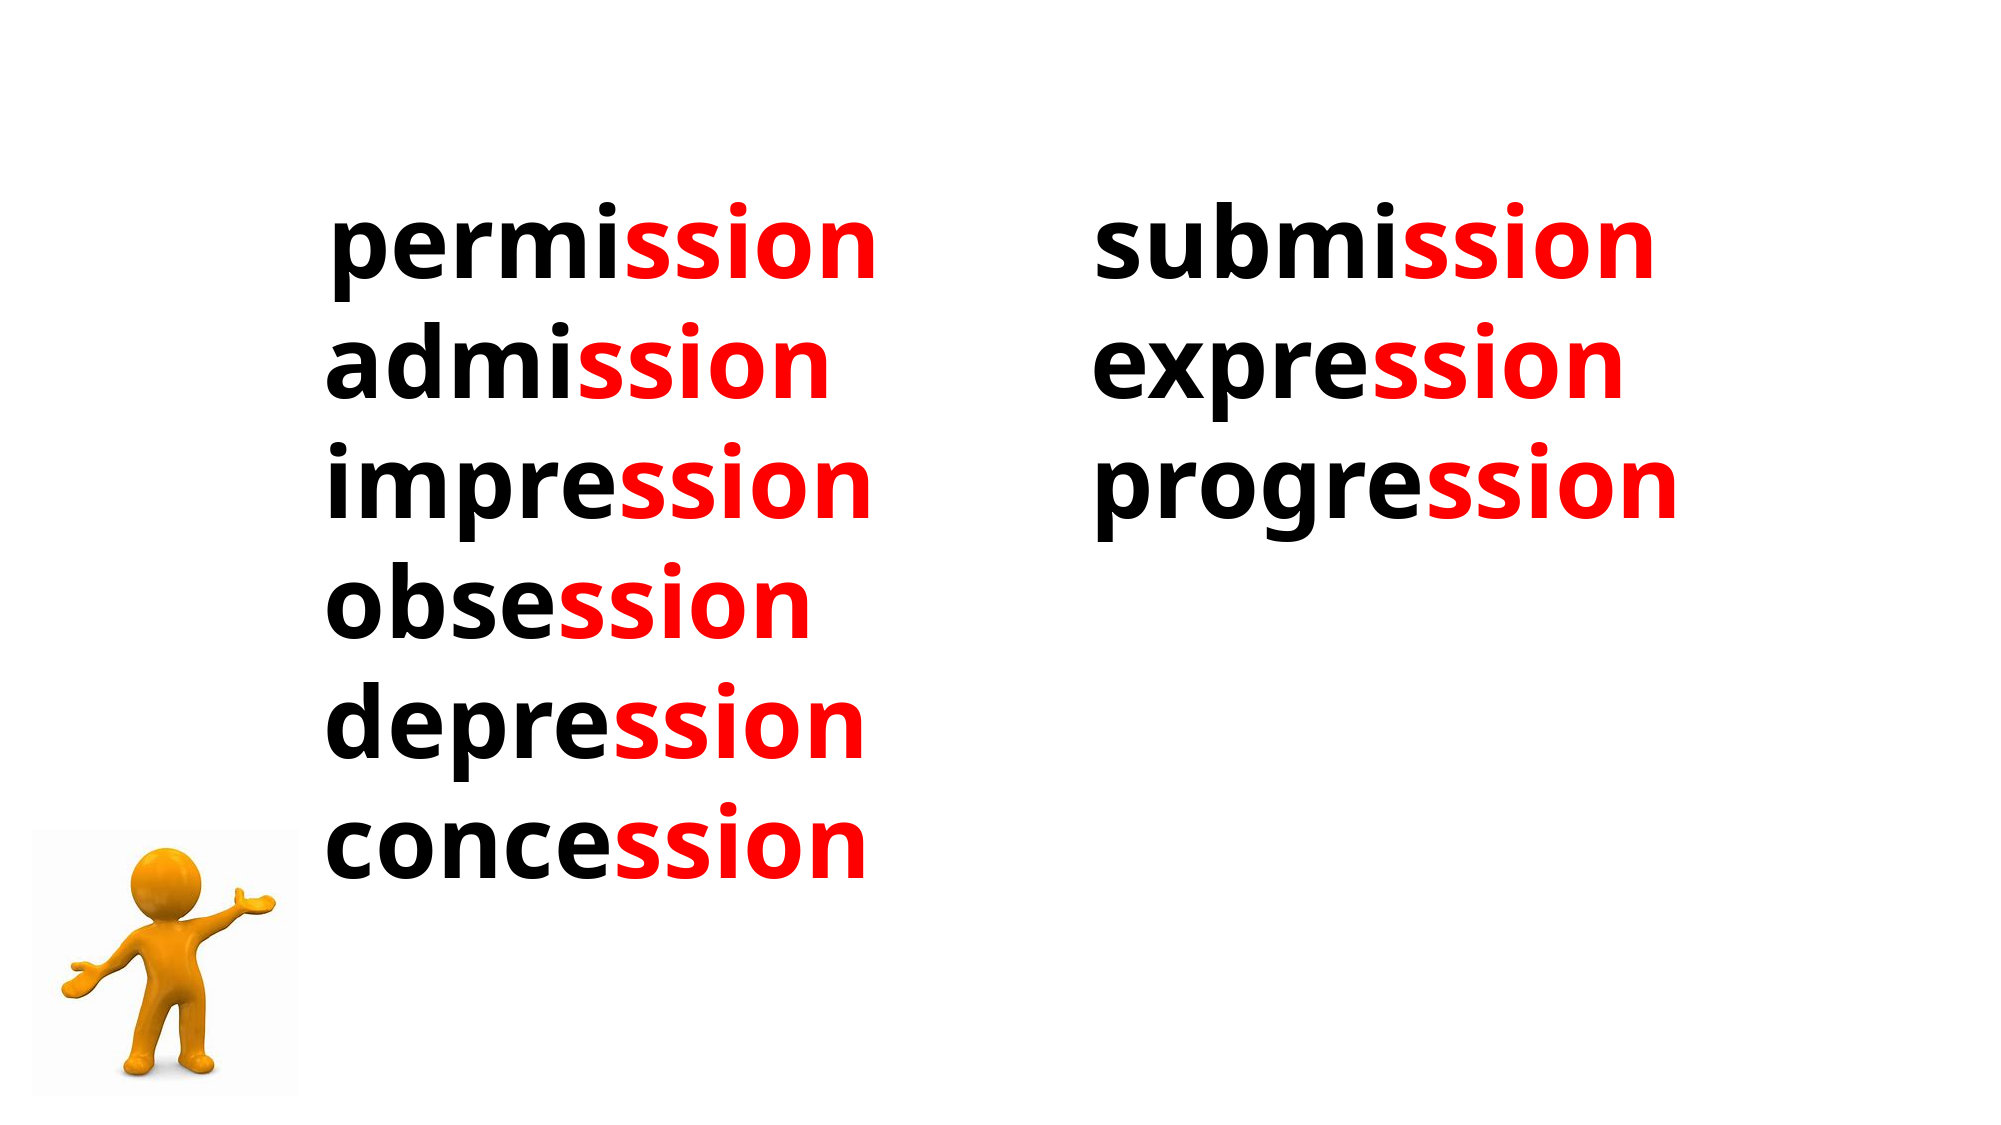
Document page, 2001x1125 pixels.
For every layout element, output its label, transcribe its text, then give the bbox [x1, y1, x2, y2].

picture [32, 829, 299, 1096]
text_box permission admission impression obsession depression concession [283, 171, 985, 906]
text_box submission expression progression [1049, 171, 1752, 667]
